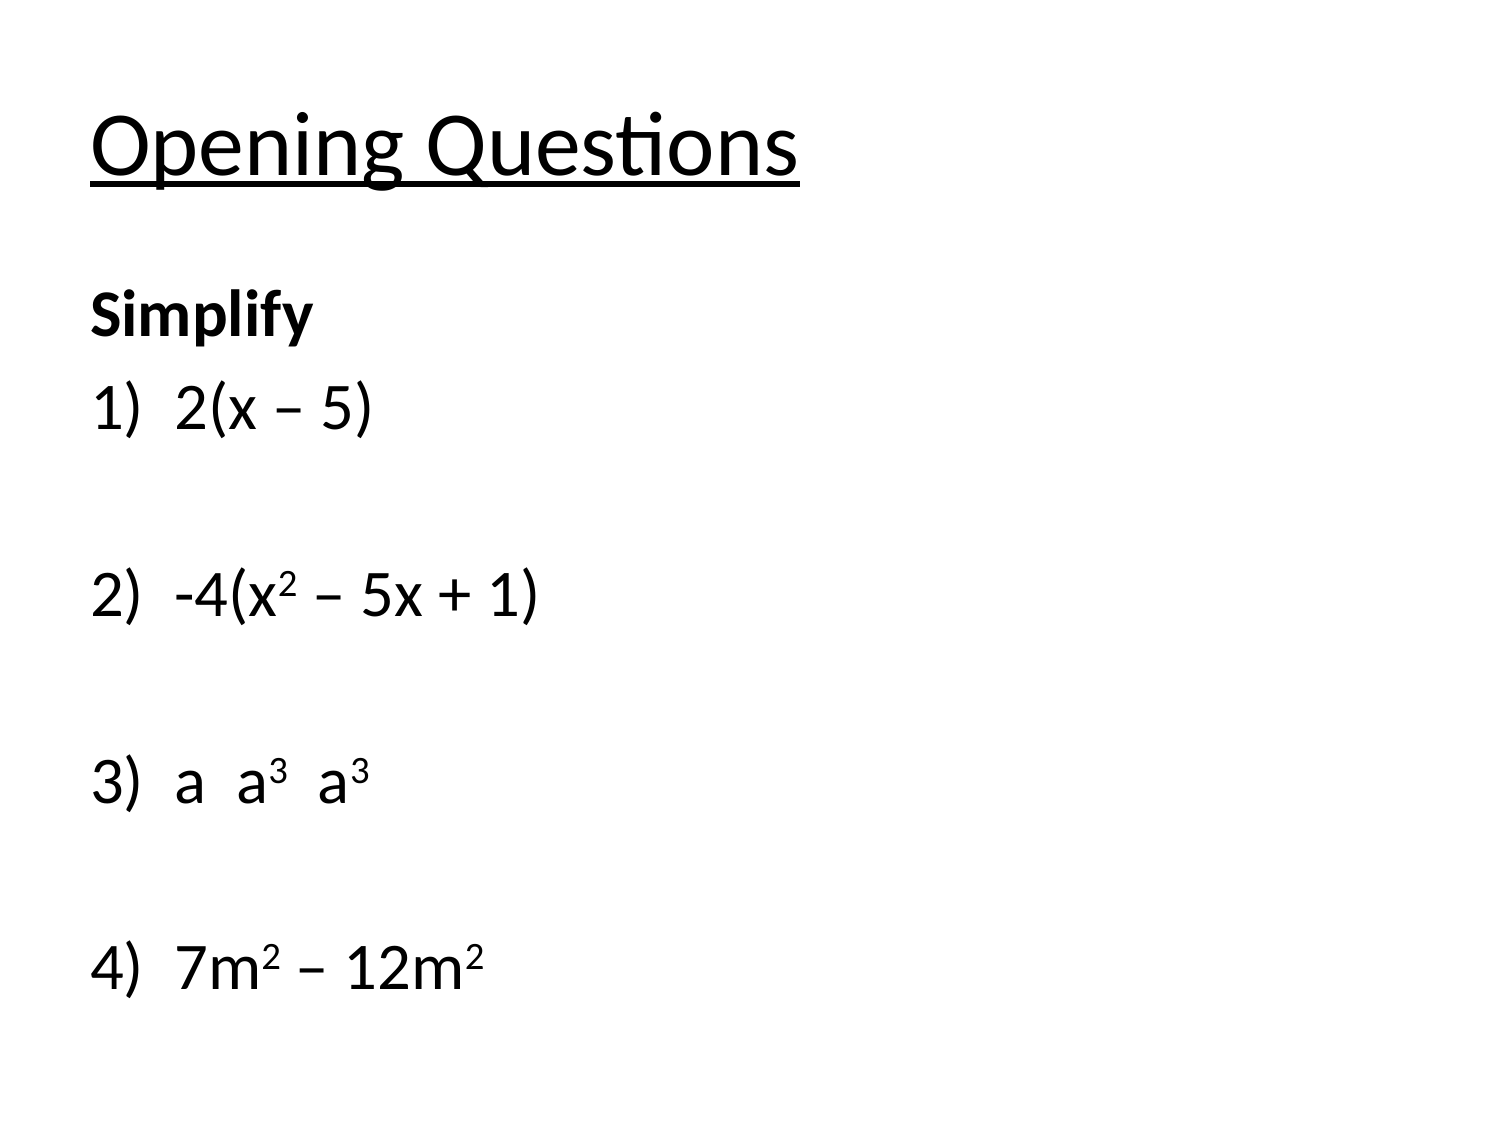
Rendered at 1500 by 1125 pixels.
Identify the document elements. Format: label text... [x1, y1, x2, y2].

title Opening Questions [75, 45, 1425, 233]
